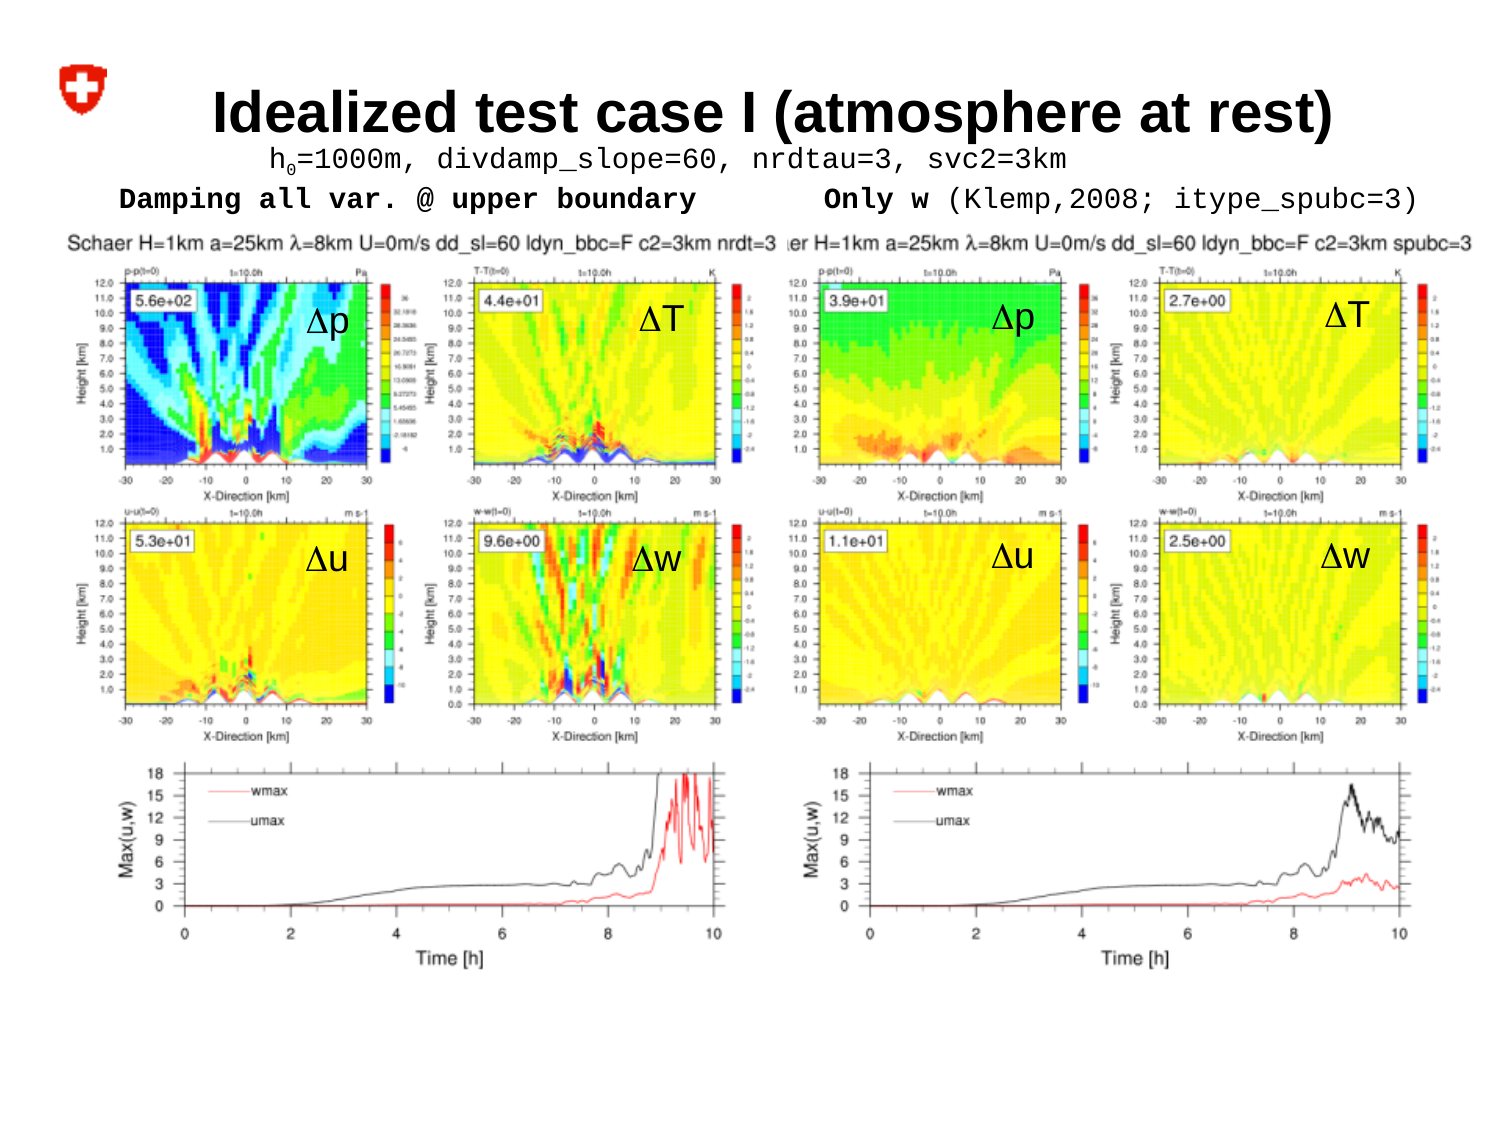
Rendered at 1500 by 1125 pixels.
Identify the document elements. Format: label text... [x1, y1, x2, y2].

picture [62, 220, 783, 971]
picture [58, 63, 107, 118]
picture [787, 220, 1476, 971]
text_box h0=1000m, divdamp_slope=60, nrdtau=3, svc2=3km Damping all var. @ upper boundary Only w (Klemp,2008; itype_spubc=3) [104, 131, 1444, 220]
title Idealized test case I (atmosphere at rest) [212, 53, 1437, 131]
